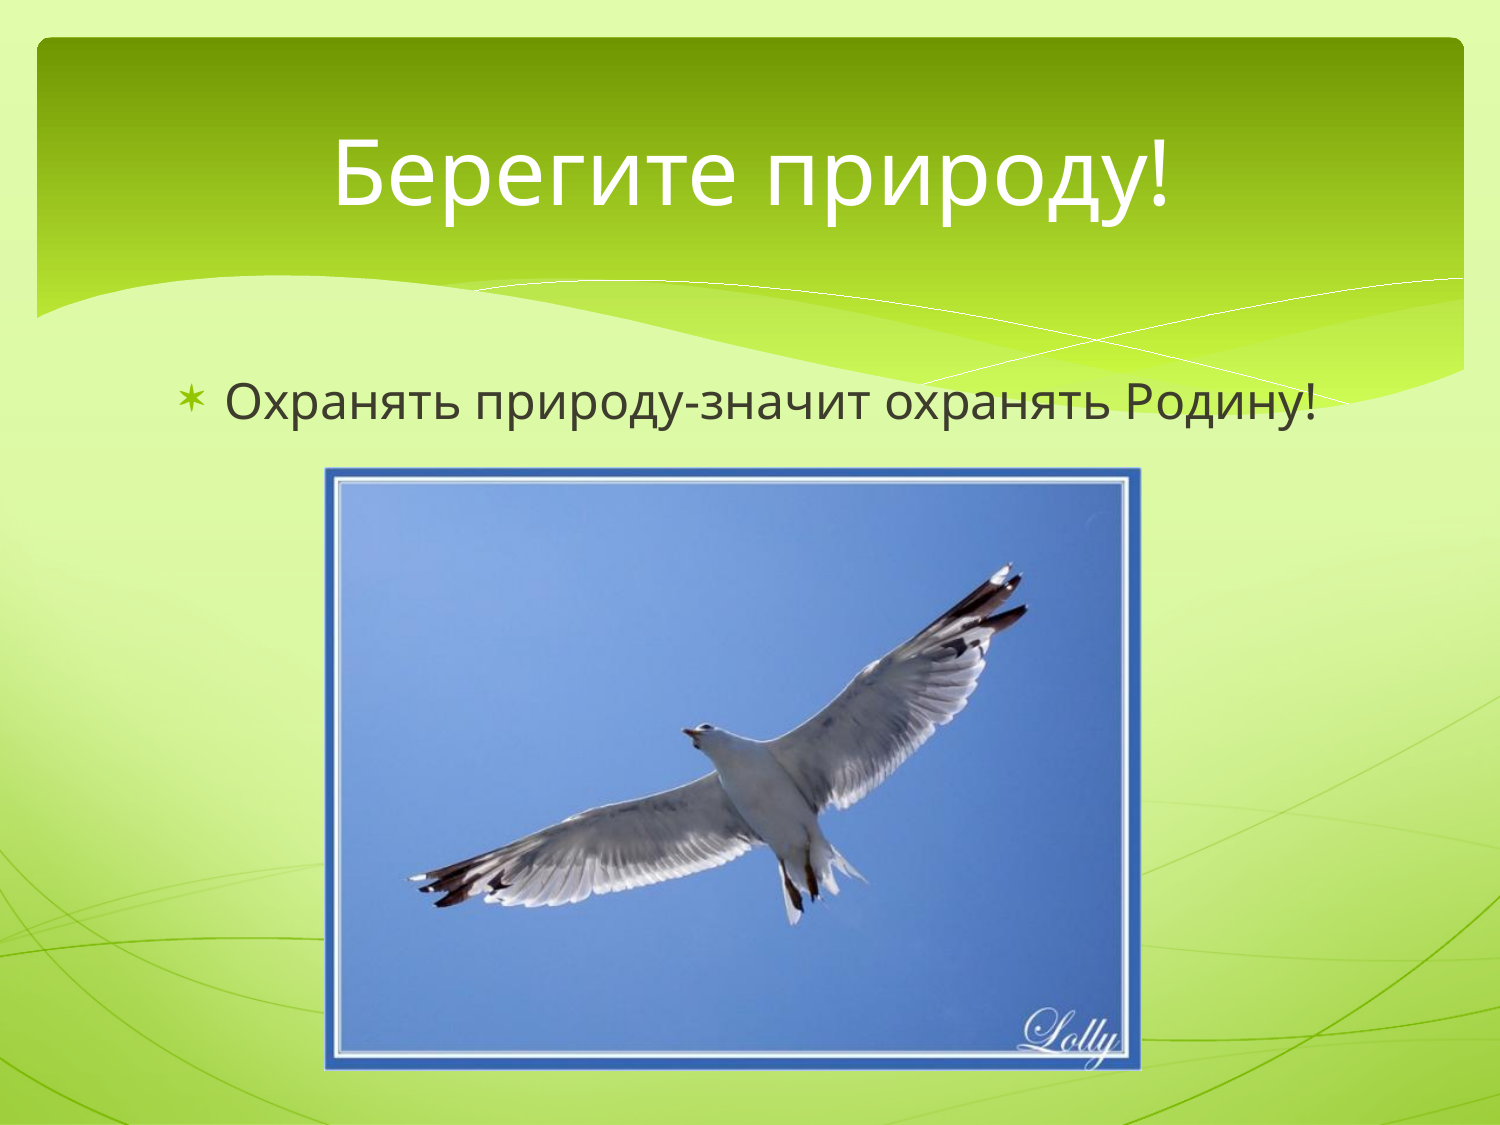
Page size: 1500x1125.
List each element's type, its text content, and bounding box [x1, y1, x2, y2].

list Охранять природу-значит охранять Родину! [164, 361, 1381, 480]
picture [324, 467, 1142, 1071]
title Берегите природу! [76, 66, 1428, 273]
